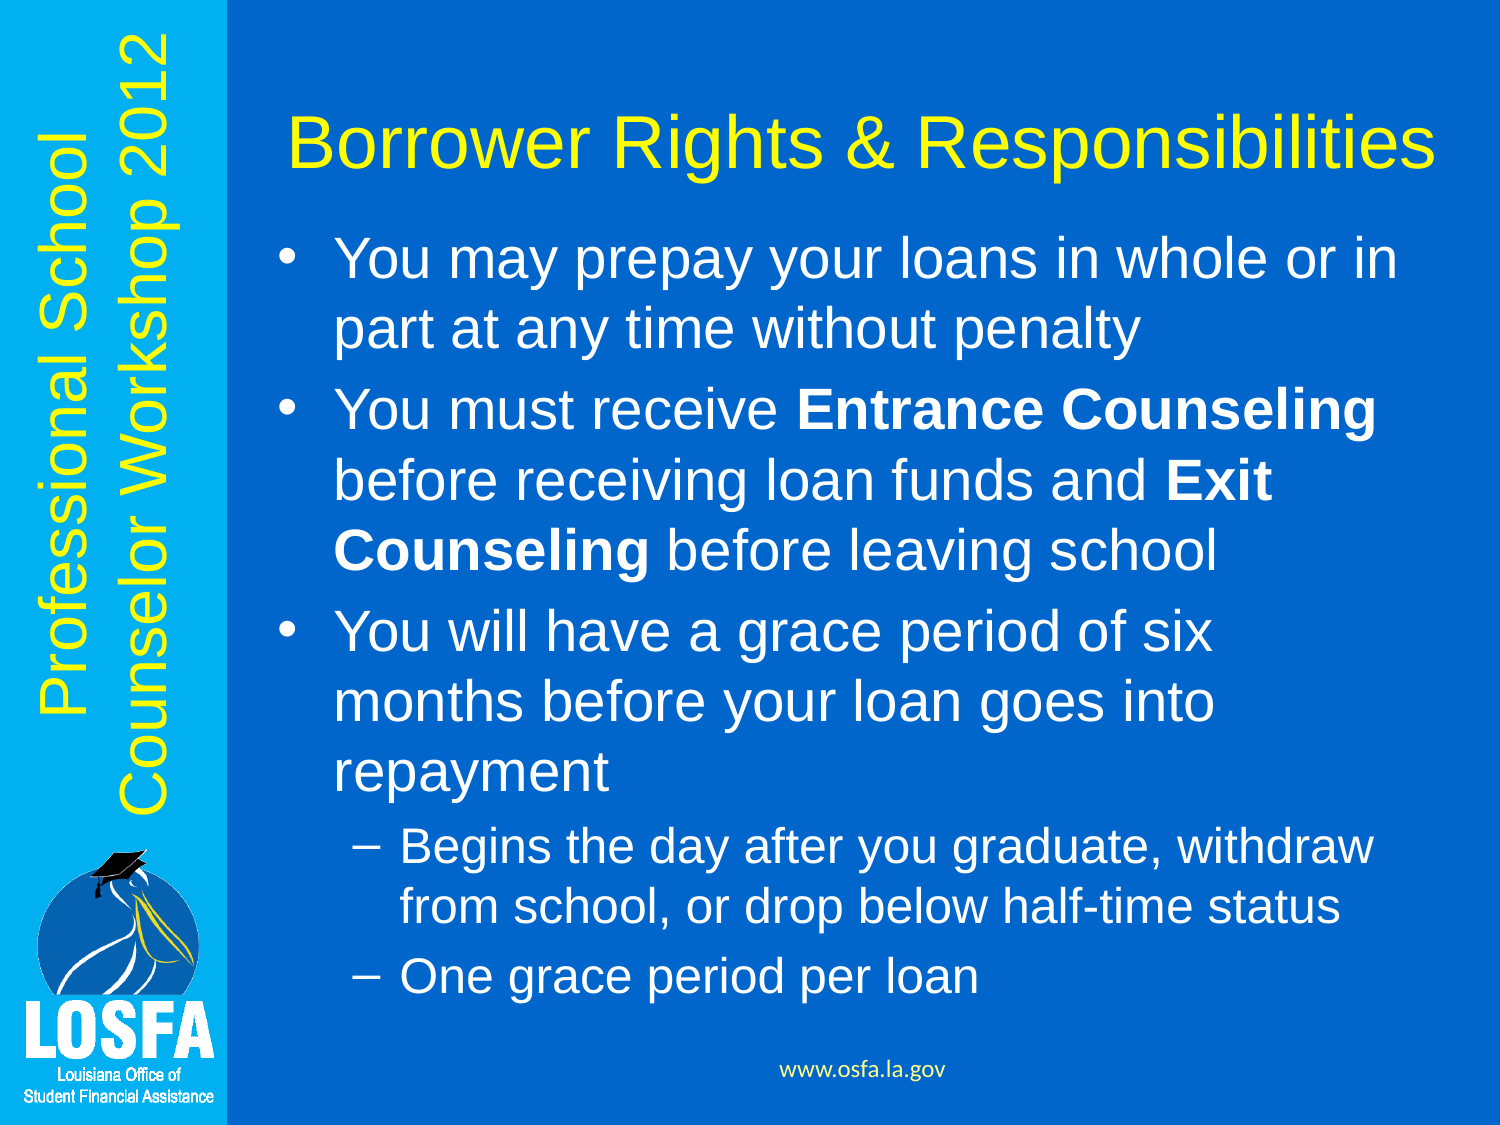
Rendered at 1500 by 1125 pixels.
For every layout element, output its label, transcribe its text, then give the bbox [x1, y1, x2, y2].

footer www.osfa.la.gov [225, 1037, 1500, 1098]
picture [61, 1093, 68, 1102]
picture [102, 1001, 135, 1058]
picture [35, 1091, 39, 1101]
picture [143, 1002, 173, 1057]
title Borrower Rights & Responsibilities [262, 44, 1463, 233]
picture [175, 1002, 213, 1057]
picture [49, 1090, 53, 1102]
picture [27, 1002, 55, 1057]
picture [58, 1001, 95, 1058]
picture [38, 851, 198, 994]
list You may prepay your loans in whole or in part at any time without penalty You must receive Entrance Counseling before receiving loan funds and Exit Counseling before leaving school You will have a grace period of six months before your loan goes into repayment Begins the day after you graduate, withdraw from school, or drop below half-time status One grace period per loan [262, 212, 1426, 1037]
